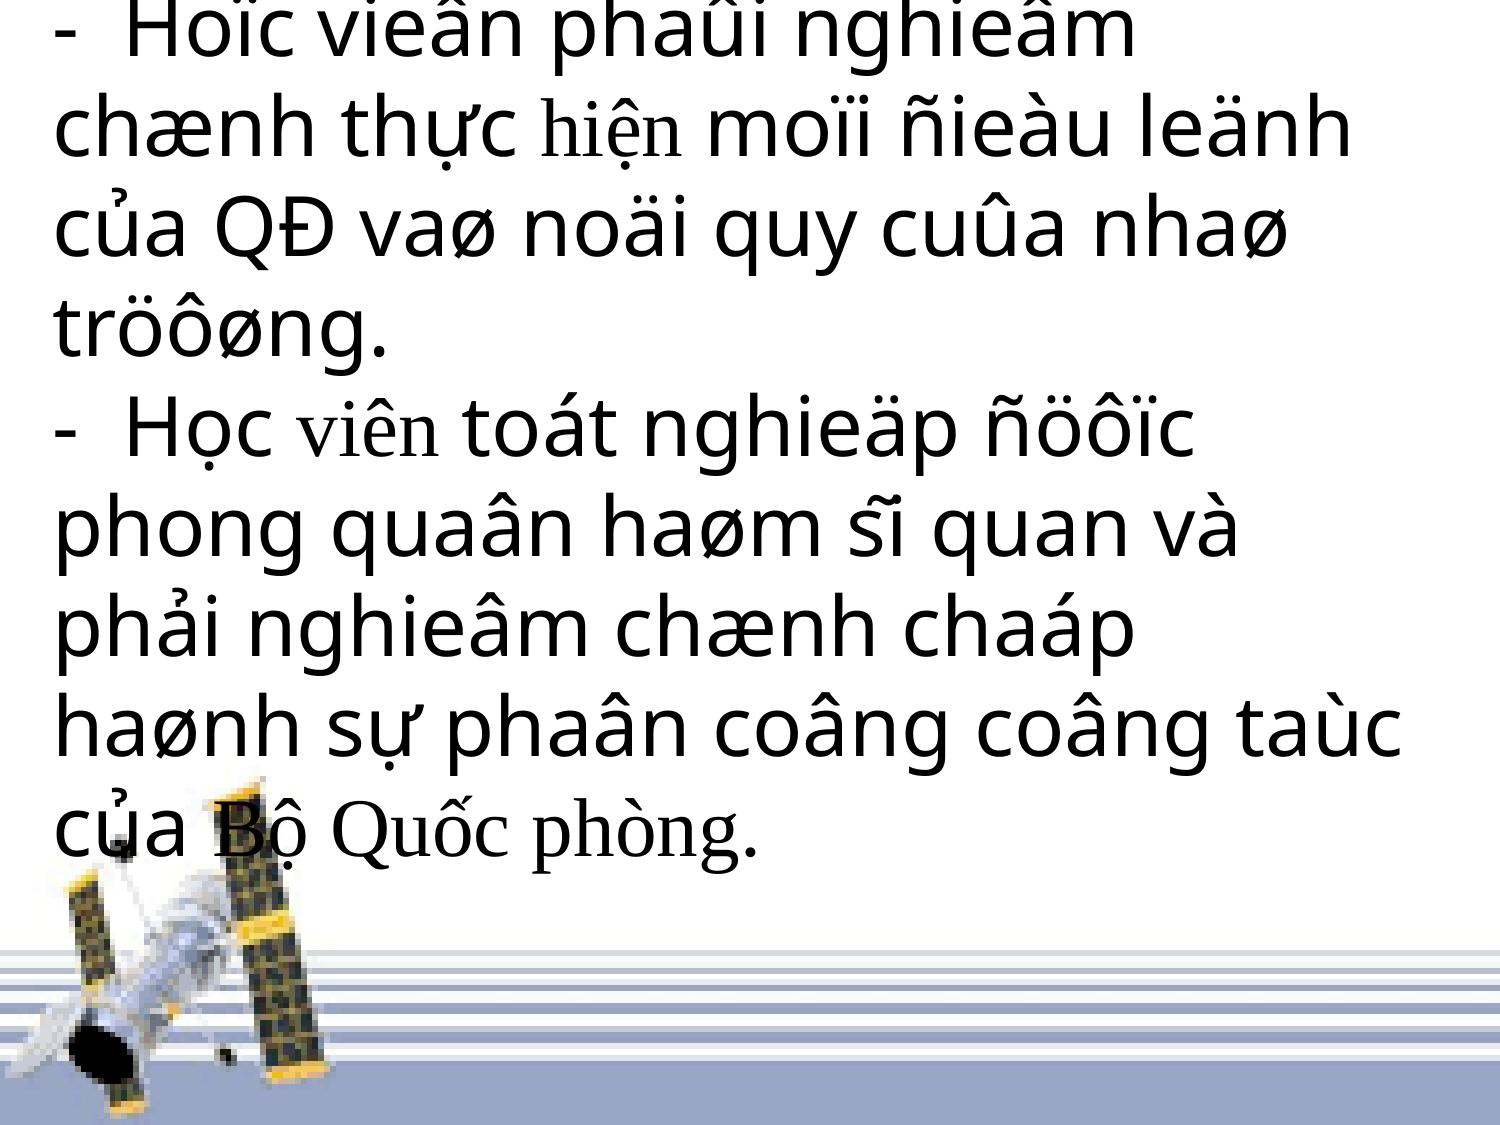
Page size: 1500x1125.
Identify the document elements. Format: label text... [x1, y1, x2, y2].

title - Hoïc vieân phaûi nghieâm chænh thực hiện moïi ñieàu leänh của QĐ vaø noäi quy cuûa nhaø tröôøng. - Học viên toát nghieäp ñöôïc phong quaân haøm sĩ quan và phải nghieâm chænh chaáp haønh sự phaân coâng coâng taùc của Bộ Quốc phòng. [37, 45, 1425, 900]
picture [0, 0, 1500, 1125]
